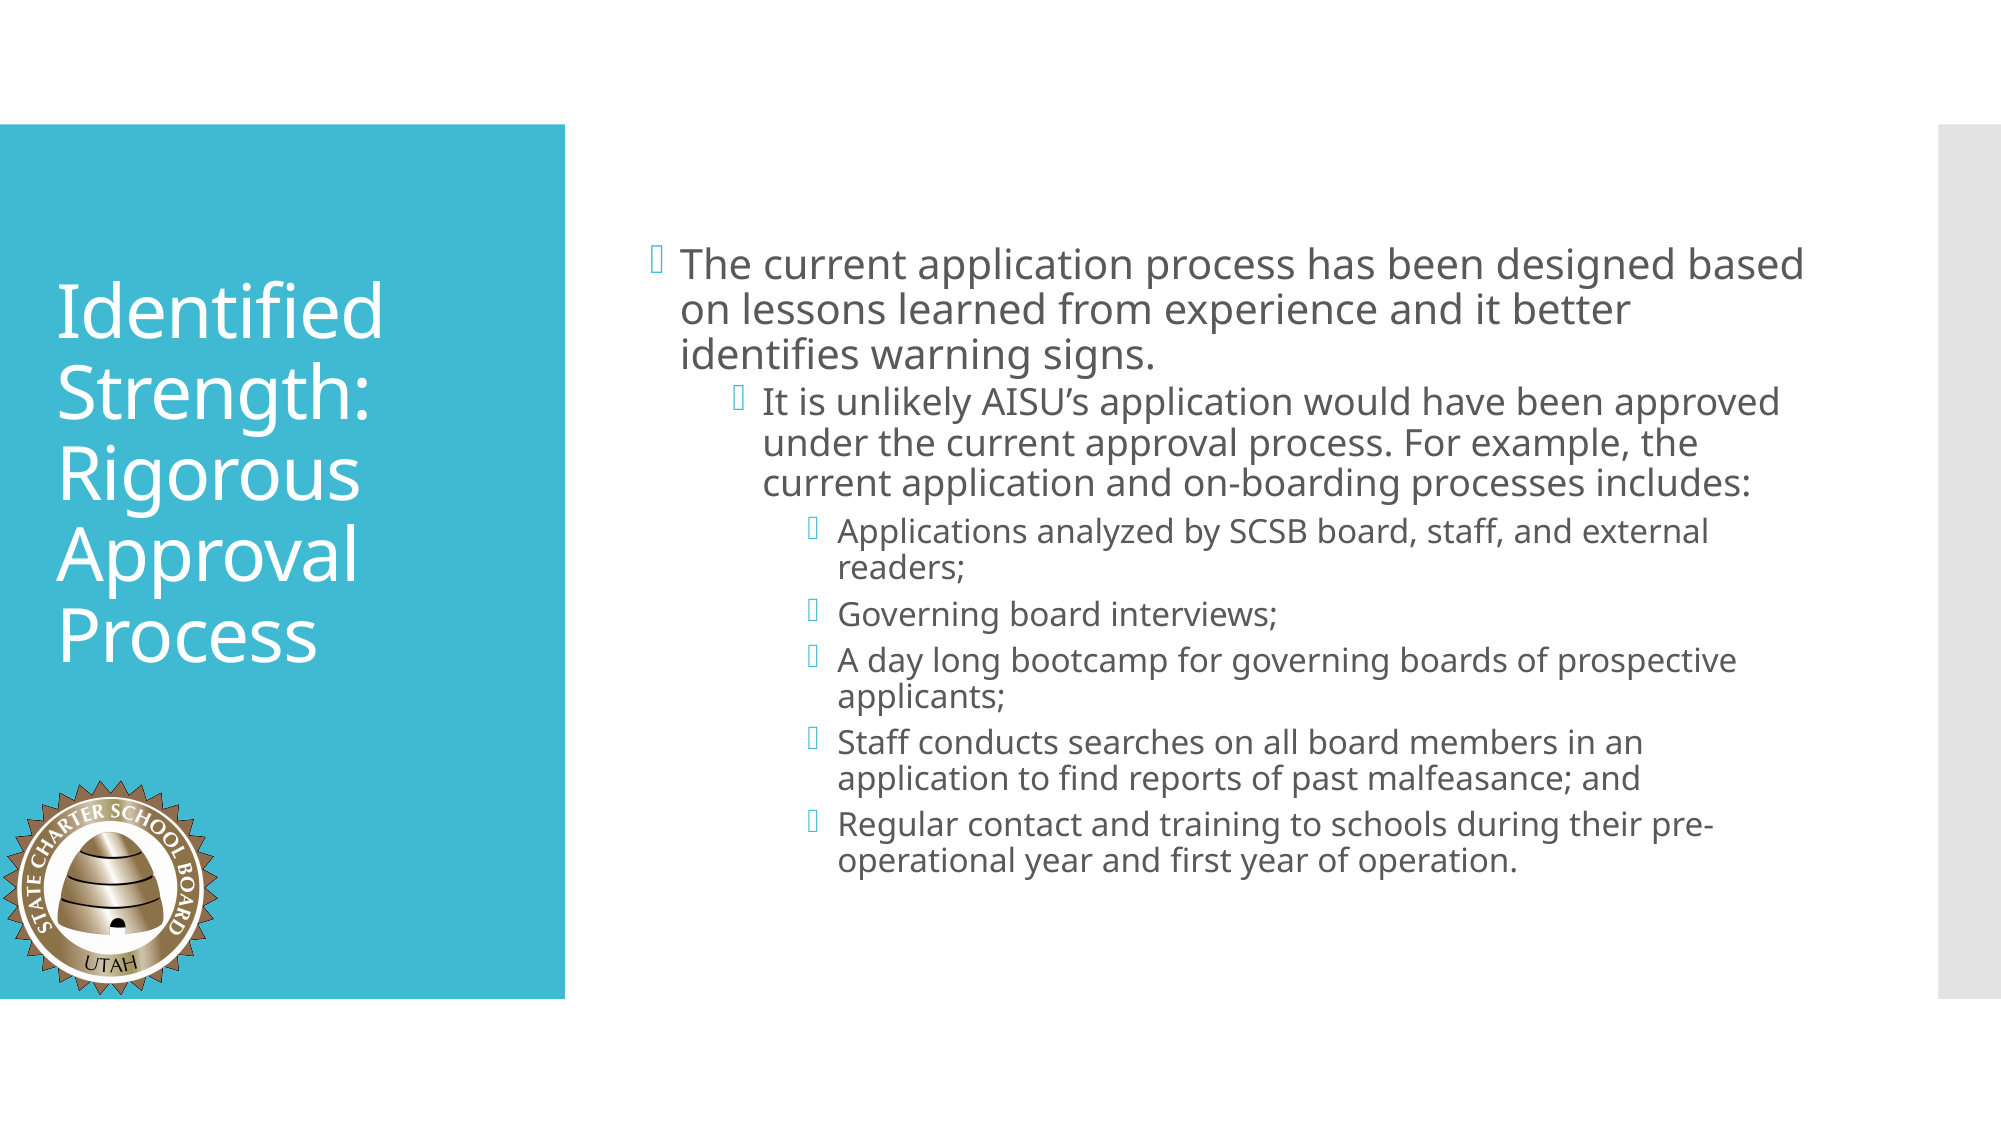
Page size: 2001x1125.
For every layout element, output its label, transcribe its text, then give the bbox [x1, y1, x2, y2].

picture [0, 777, 221, 999]
title Identified Strength: Rigorous Approval Process [41, 184, 525, 940]
list The current application process has been designed based on lessons learned from experience and it better identifies warning signs. It is unlikely AISU’s application would have been approved under the current approval process. For example, the current application and on-boarding processes includes: Applications analyzed by SCSB board, staff, and external readers; Governing board interviews; A day long bootcamp for governing boards of prospective applicants; Staff conducts searches on all board members in an application to find reports of past malfeasance; and Regular contact and training to schools during their pre-operational year and first year of operation. [634, 141, 1835, 982]
